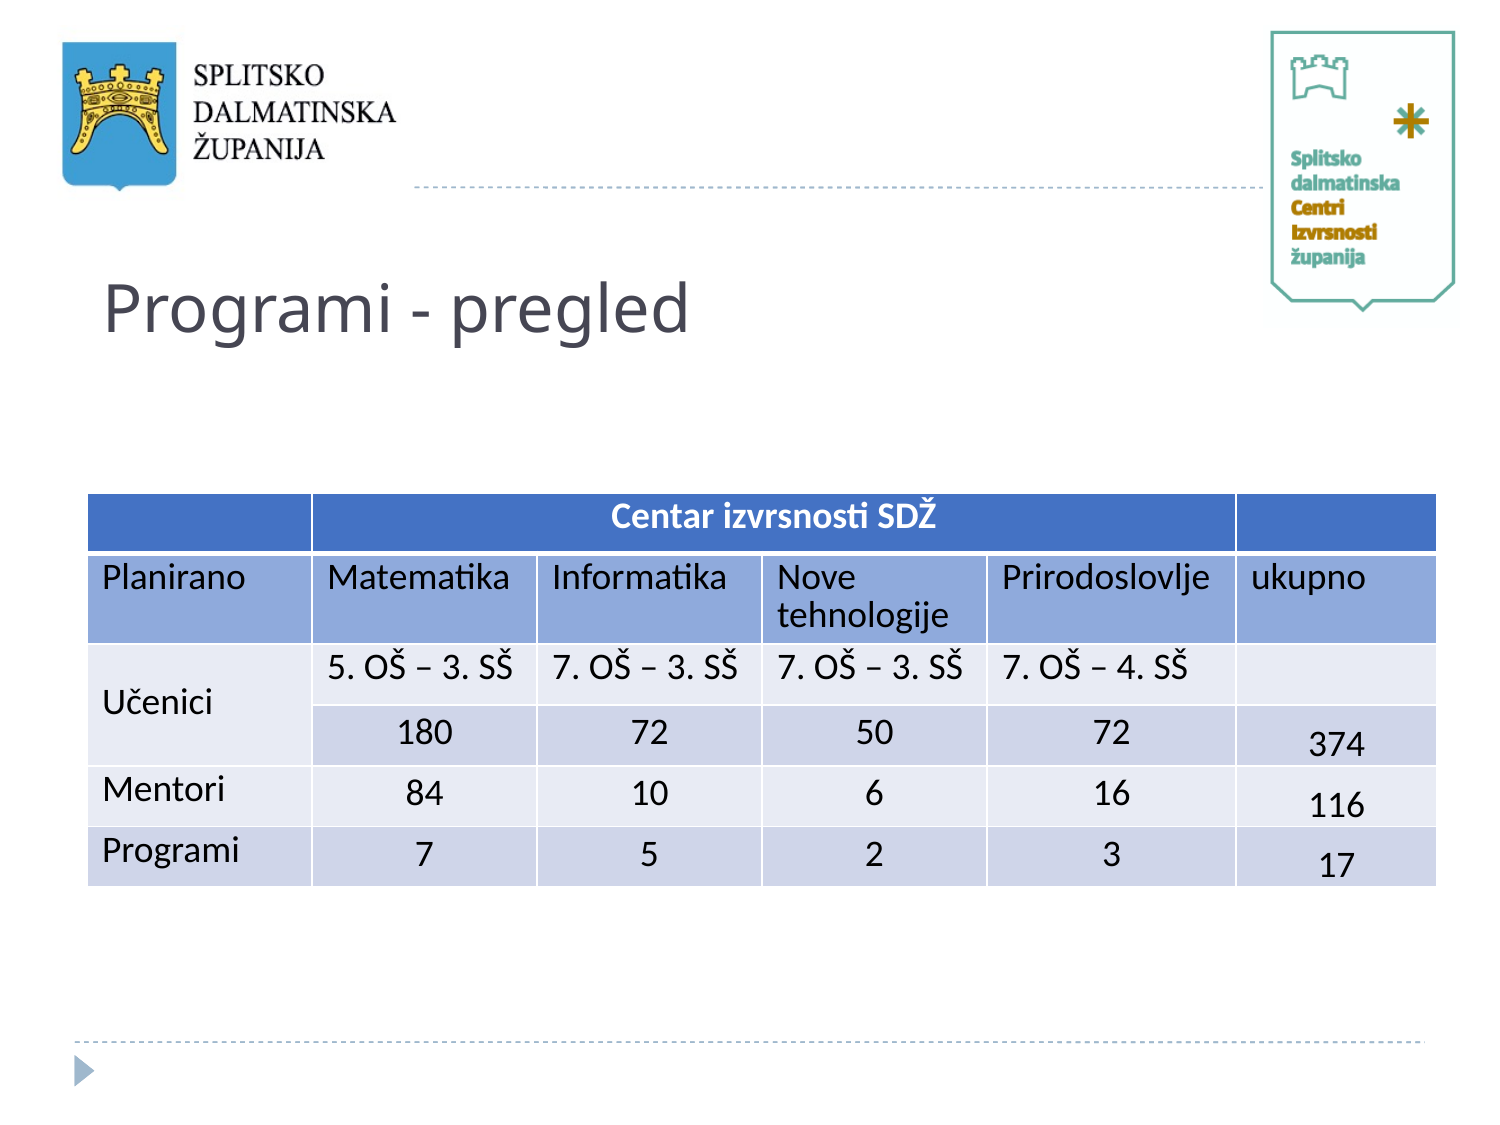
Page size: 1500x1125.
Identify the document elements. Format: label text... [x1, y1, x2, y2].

table_cell Matematika [313, 556, 536, 643]
table_header [1237, 494, 1436, 551]
table_cell 17 [1237, 827, 1436, 886]
table_cell Mentori [88, 767, 311, 826]
table_cell Planirano [88, 556, 311, 643]
table_cell 5 [538, 827, 761, 886]
table_cell 180 [313, 706, 536, 765]
title Programi - pregled [87, 190, 1437, 353]
table_cell 72 [538, 706, 761, 765]
table_cell 16 [988, 767, 1235, 826]
table_cell 7. OŠ – 4. SŠ [988, 645, 1235, 704]
table_cell 7 [313, 827, 536, 886]
table_cell 5. OŠ – 3. SŠ [313, 645, 536, 704]
table_cell 2 [763, 827, 986, 886]
table_cell Programi [88, 827, 311, 886]
table_cell 7. OŠ – 3. SŠ [763, 645, 986, 704]
picture [1263, 25, 1460, 328]
table_cell [1237, 645, 1436, 704]
table_cell Nove tehnologije [763, 556, 986, 643]
table_cell 84 [313, 767, 536, 826]
table_cell 50 [763, 706, 986, 765]
table_cell 10 [538, 767, 761, 826]
picture [40, 25, 414, 201]
table_cell 7. OŠ – 3. SŠ [538, 645, 761, 704]
table_cell Prirodoslovlje [988, 556, 1235, 643]
table_header Centar izvrsnosti SDŽ [313, 494, 1235, 551]
table_cell 6 [763, 767, 986, 826]
table_cell ukupno [1237, 556, 1436, 643]
table_cell 374 [1237, 706, 1436, 765]
table_cell 116 [1237, 767, 1436, 826]
table_cell Učenici [88, 645, 311, 765]
table_header [88, 494, 311, 551]
table_cell 3 [988, 827, 1235, 886]
table_cell 72 [988, 706, 1235, 765]
table_cell Informatika [538, 556, 761, 643]
